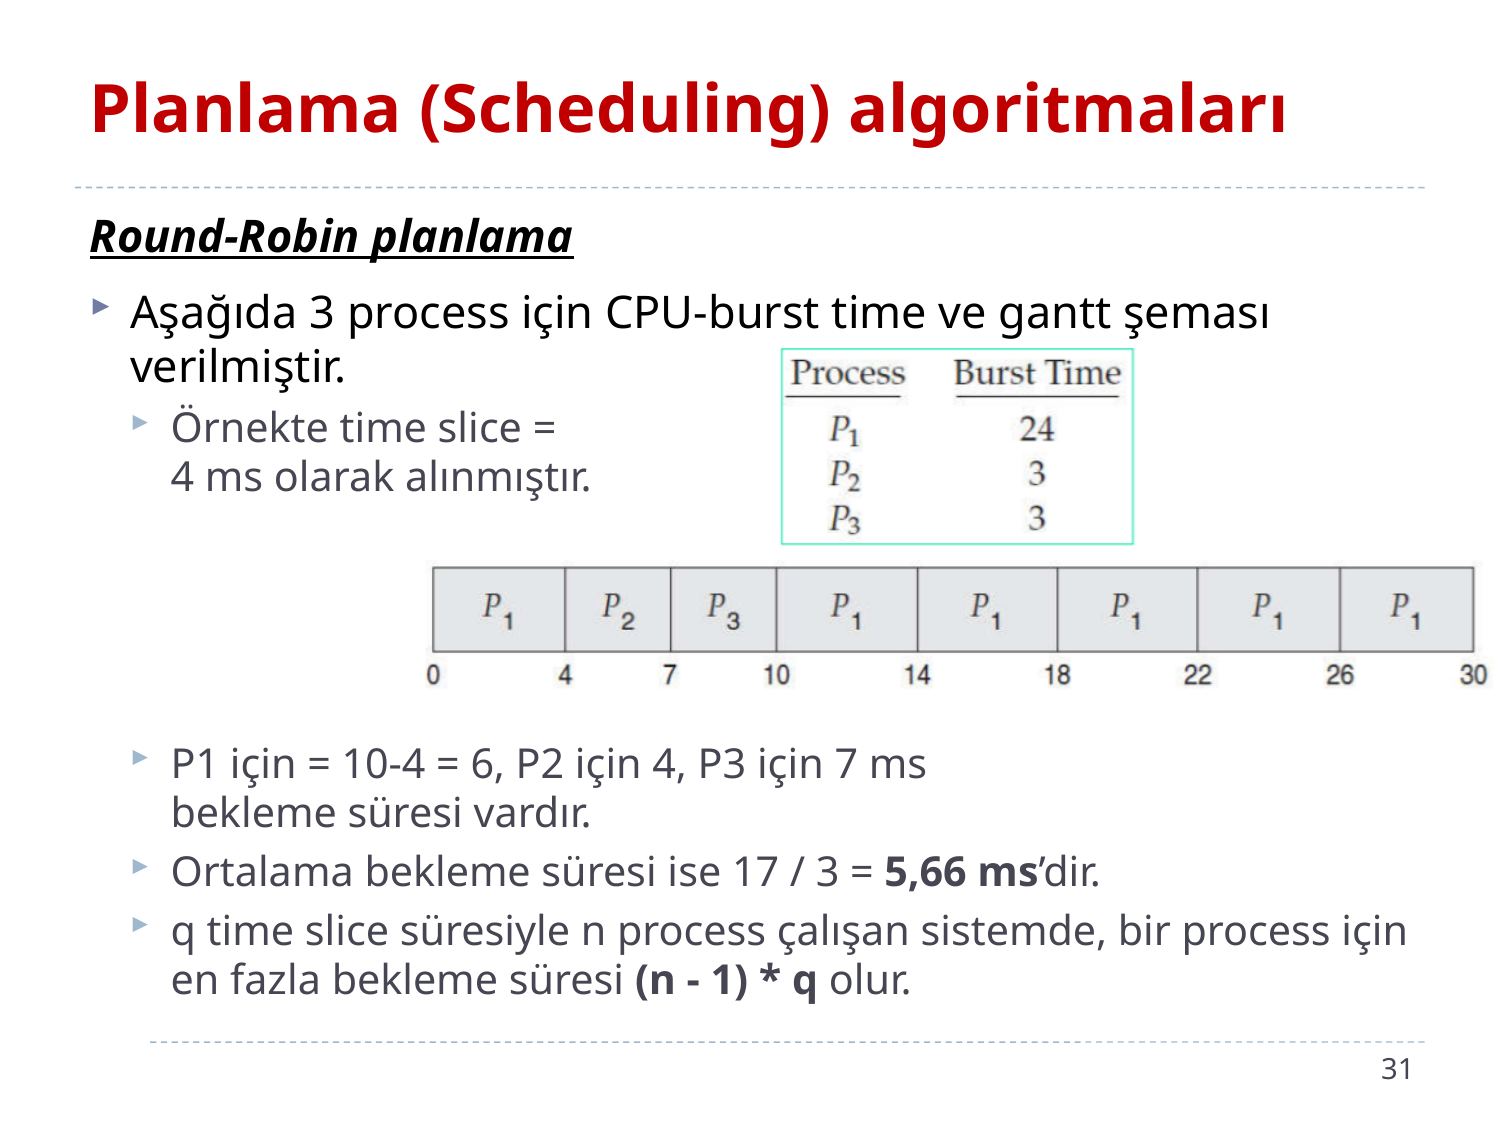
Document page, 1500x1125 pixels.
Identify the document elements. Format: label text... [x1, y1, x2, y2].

slide_number 31 [1080, 1042, 1430, 1103]
list Round-Robin planlama Aşağıda 3 process için CPU-burst time ve gantt şeması verilmiştir. Örnekte time slice = 4 ms olarak alınmıştır. P1 için = 10-4 = 6, P2 için 4, P3 için 7 ms bekleme süresi vardır. Ortalama bekleme süresi ise 17 / 3 = 5,66 ms’dir. q time slice süresiyle n process çalışan sistemde, bir process için en fazla bekleme süresi (n - 1) * q olur. [75, 200, 1425, 1010]
picture [418, 337, 1495, 698]
title Planlama (Scheduling) algoritmaları [75, 24, 1425, 188]
